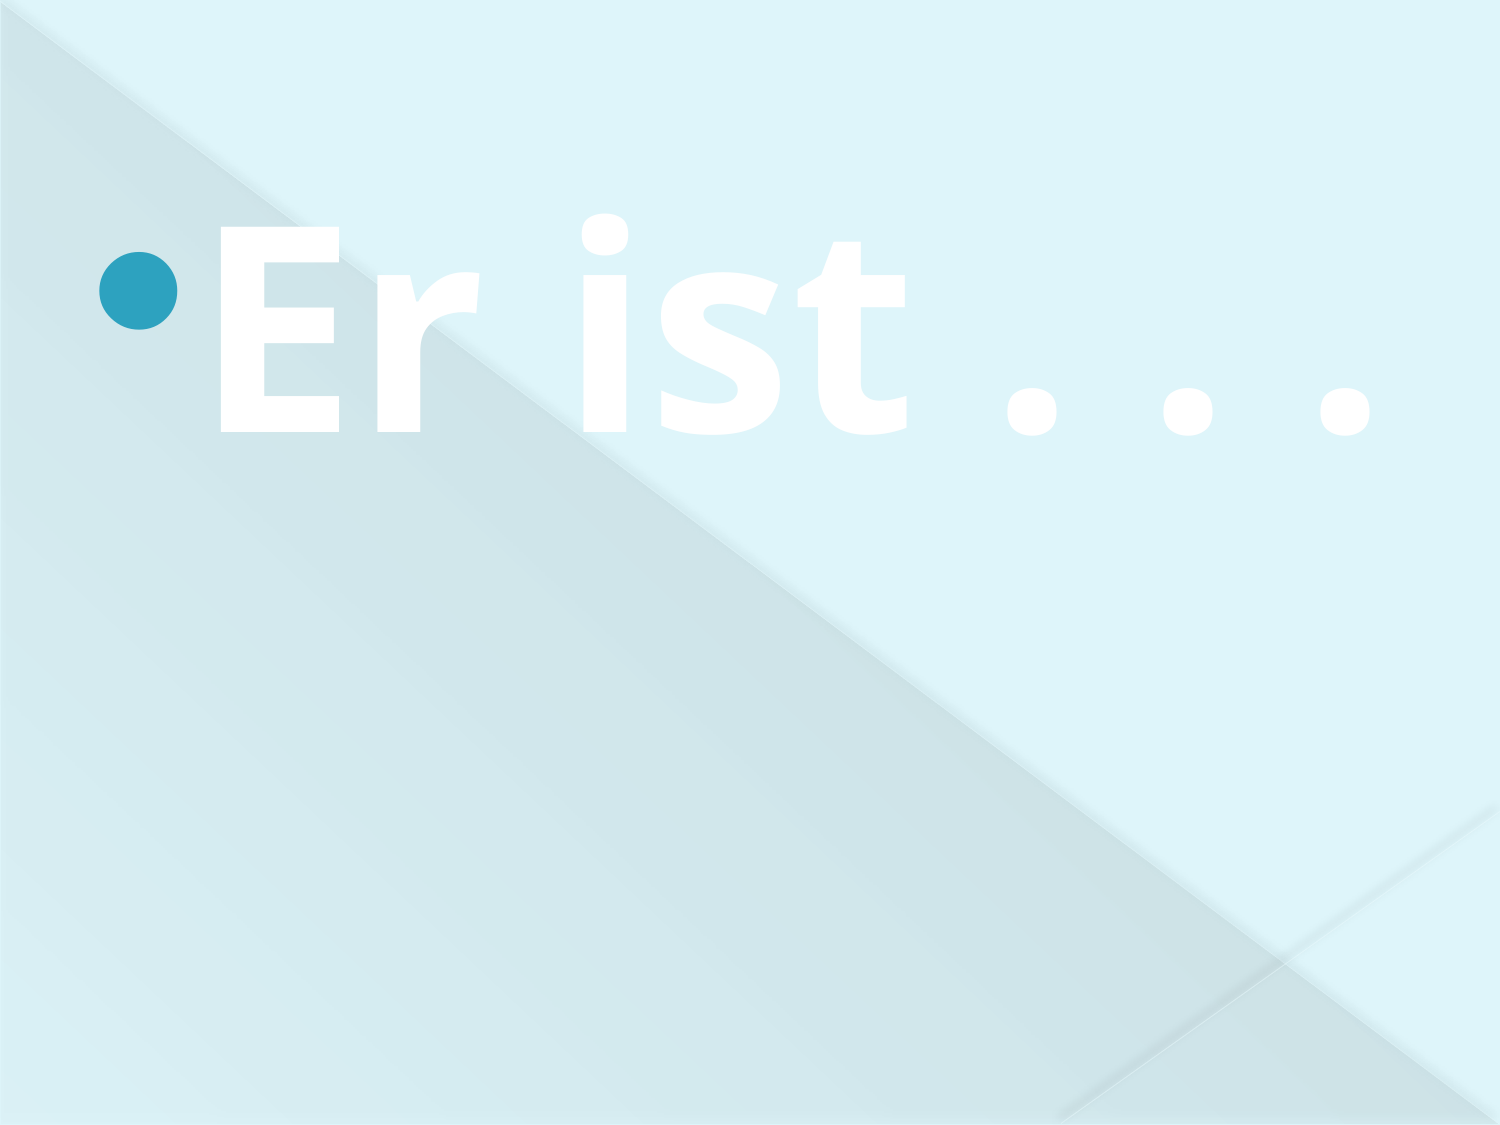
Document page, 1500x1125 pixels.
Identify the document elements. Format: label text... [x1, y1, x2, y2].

list Er ist . . . [75, 137, 1425, 1059]
